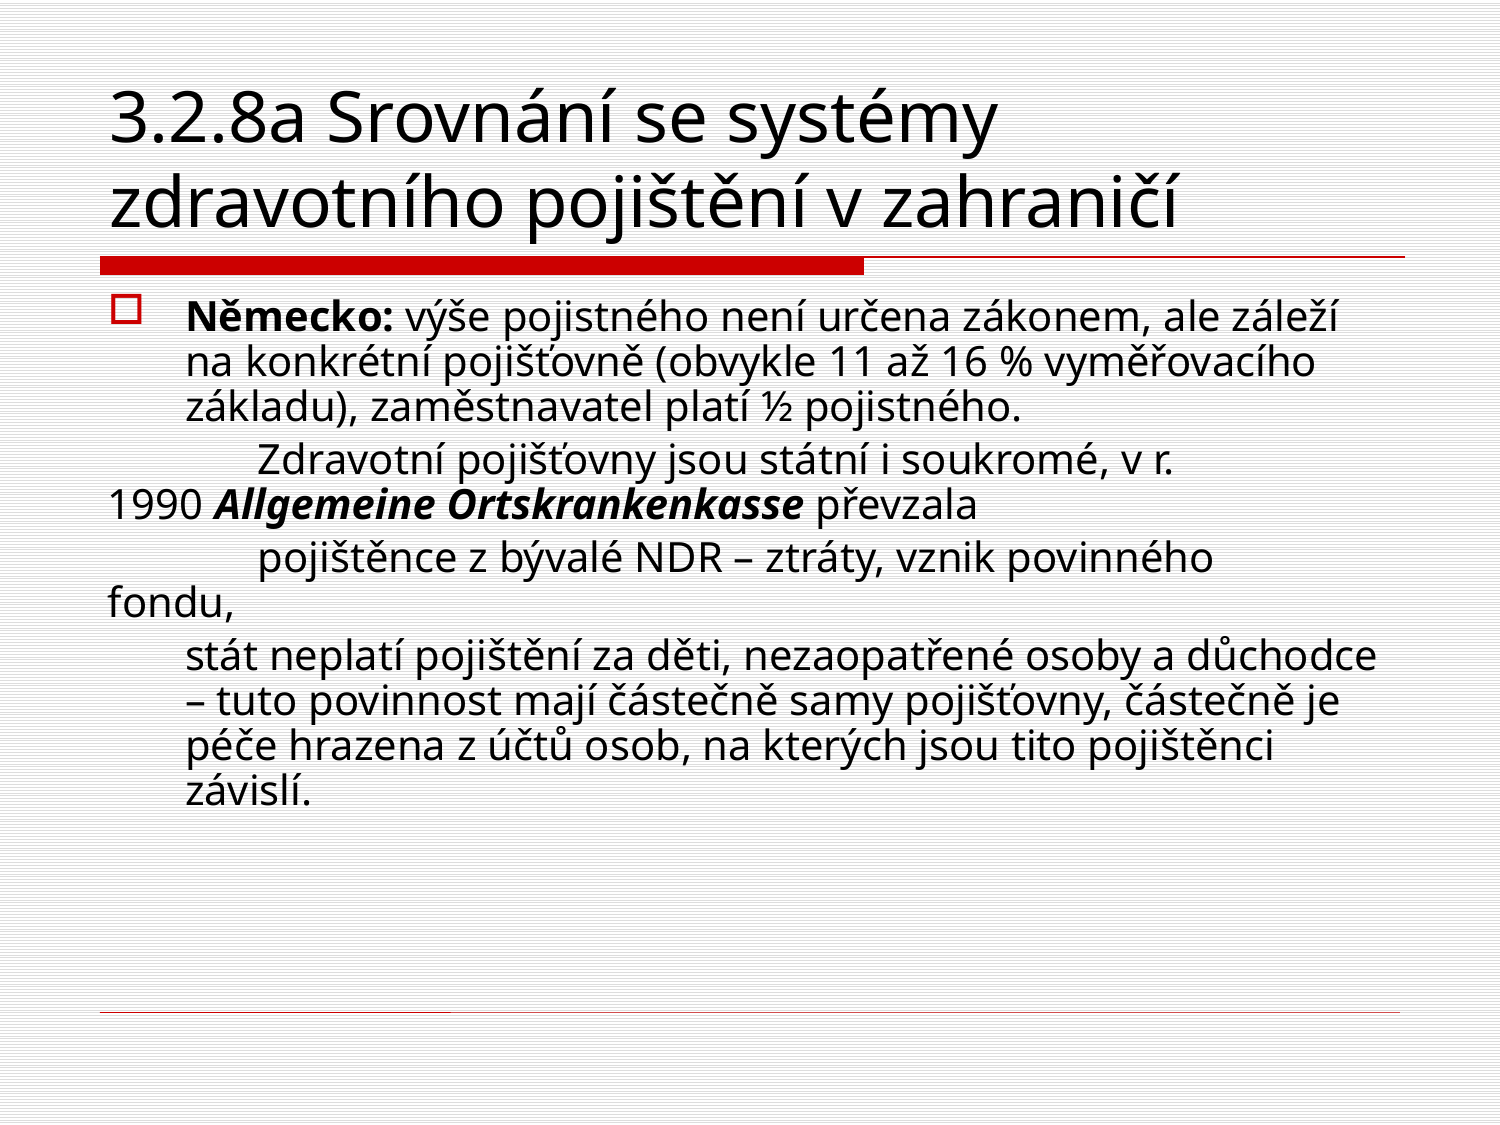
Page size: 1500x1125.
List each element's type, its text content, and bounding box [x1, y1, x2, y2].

title 3.2.8a Srovnání se systémy zdravotního pojištění v zahraničí [94, 50, 1407, 250]
list Německo: výše pojistného není určena zákonem, ale záleží na konkrétní pojišťovně (obvykle 11 až 16 % vyměřovacího základu), zaměstnavatel platí ½ pojistného. Zdravotní pojišťovny jsou státní i soukromé, v r. 1990 Allgemeine Ortskrankenkasse převzala pojištěnce z bývalé NDR – ztráty, vznik povinného fondu, stát neplatí pojištění za děti, nezaopatřené osoby a důchodce – tuto povinnost mají částečně samy pojišťovny, částečně je péče hrazena z účtů osob, na kterých jsou tito pojištěnci závislí. [92, 287, 1406, 988]
